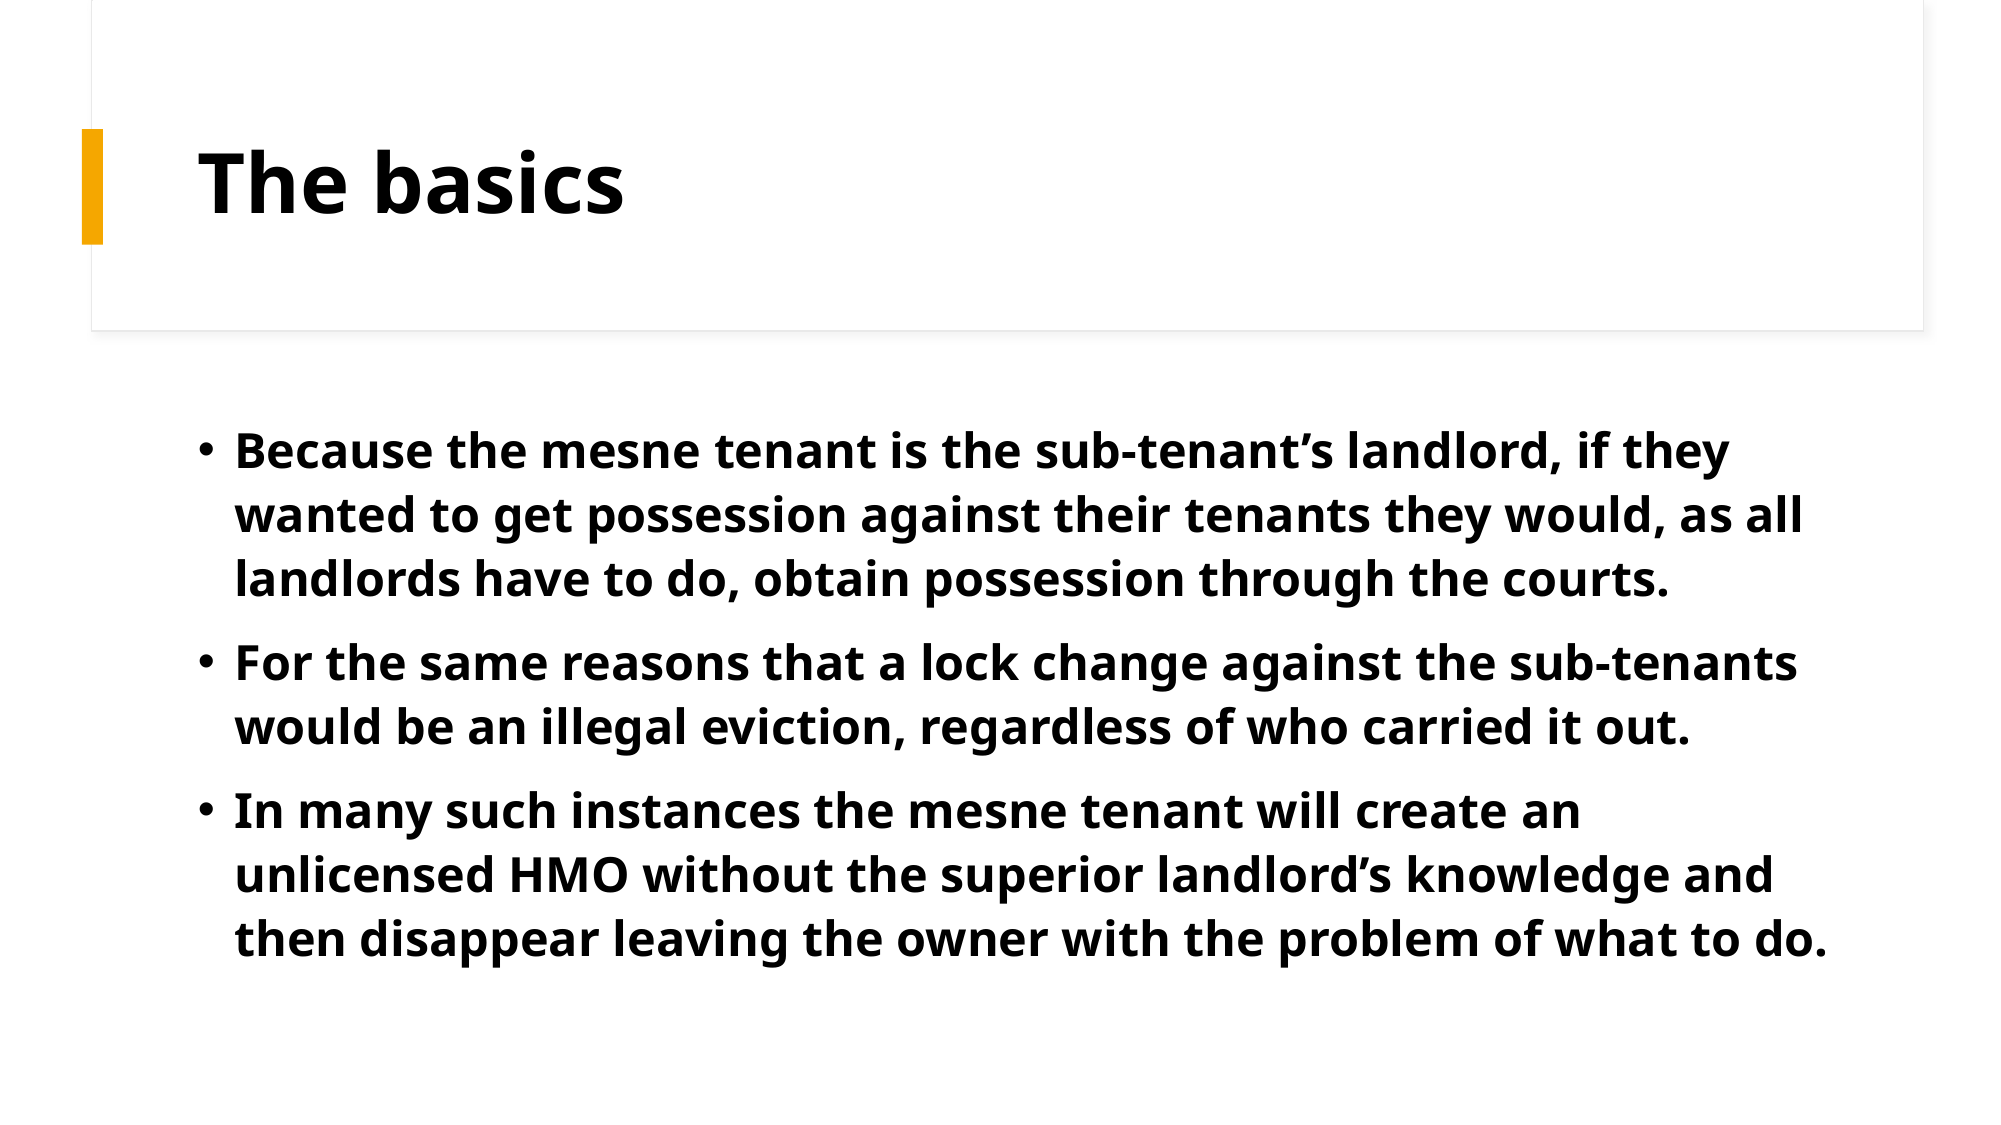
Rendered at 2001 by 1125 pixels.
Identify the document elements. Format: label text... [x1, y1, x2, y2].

list Because the mesne tenant is the sub-tenant’s landlord, if they wanted to get possession against their tenants they would, as all landlords have to do, obtain possession through the courts. For the same reasons that a lock change against the sub-tenants would be an illegal eviction, regardless of who carried it out. In many such instances the mesne tenant will create an unlicensed HMO without the superior landlord’s knowledge and then disappear leaving the owner with the problem of what to do. [183, 406, 1851, 1013]
title The basics [183, 90, 1851, 284]
